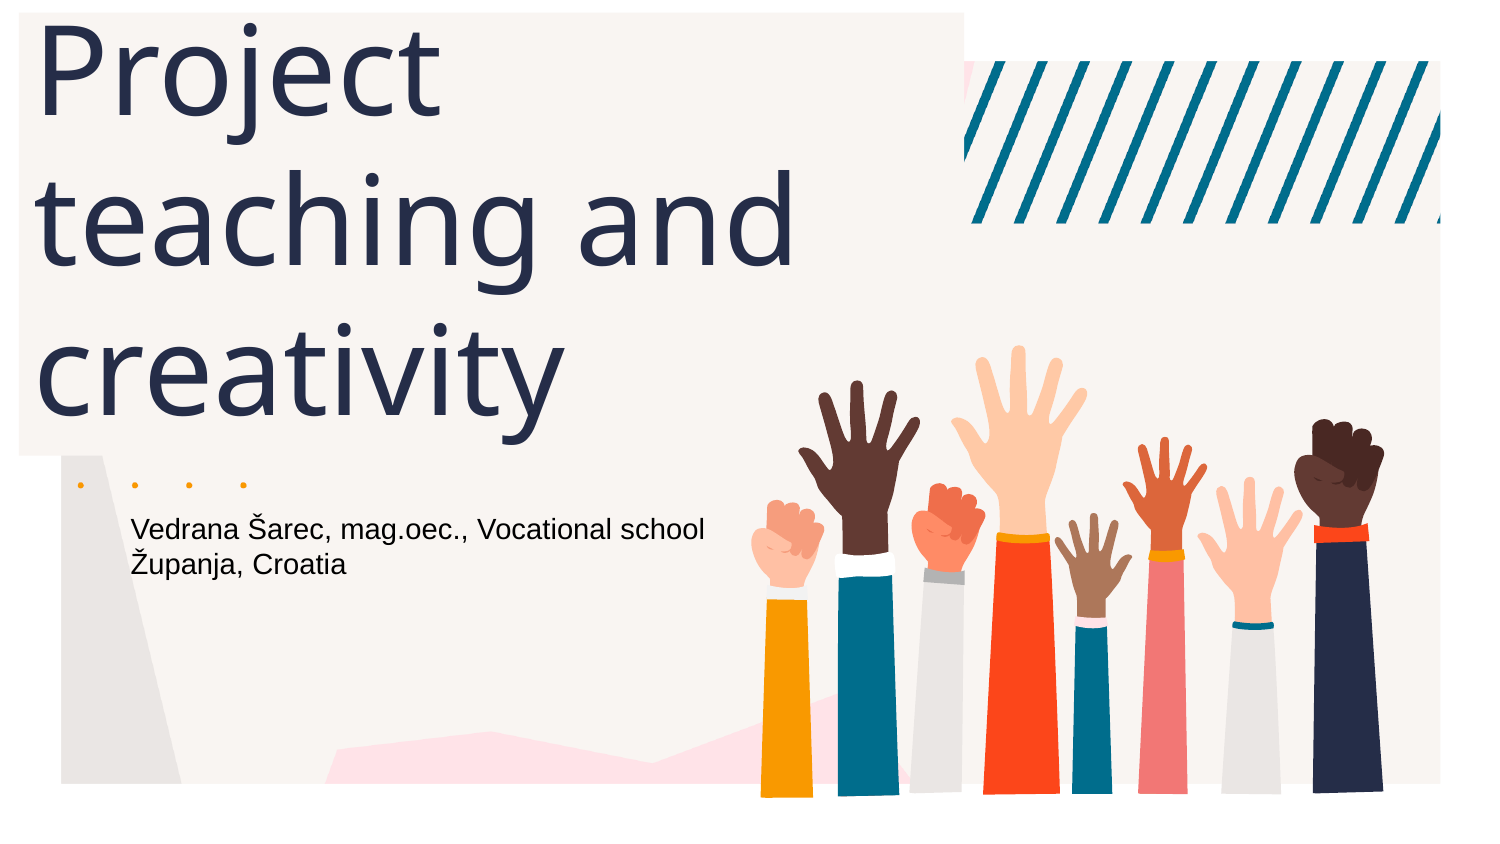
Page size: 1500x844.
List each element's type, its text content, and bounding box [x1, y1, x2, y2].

picture [965, 62, 1440, 783]
picture [965, 62, 994, 133]
text_box Vedrana Šarec, mag.oec., Vocational school Županja, Croatia [115, 502, 734, 588]
picture [62, 456, 749, 783]
title Project teaching and creativity [18, 12, 965, 456]
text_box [749, 344, 1385, 798]
